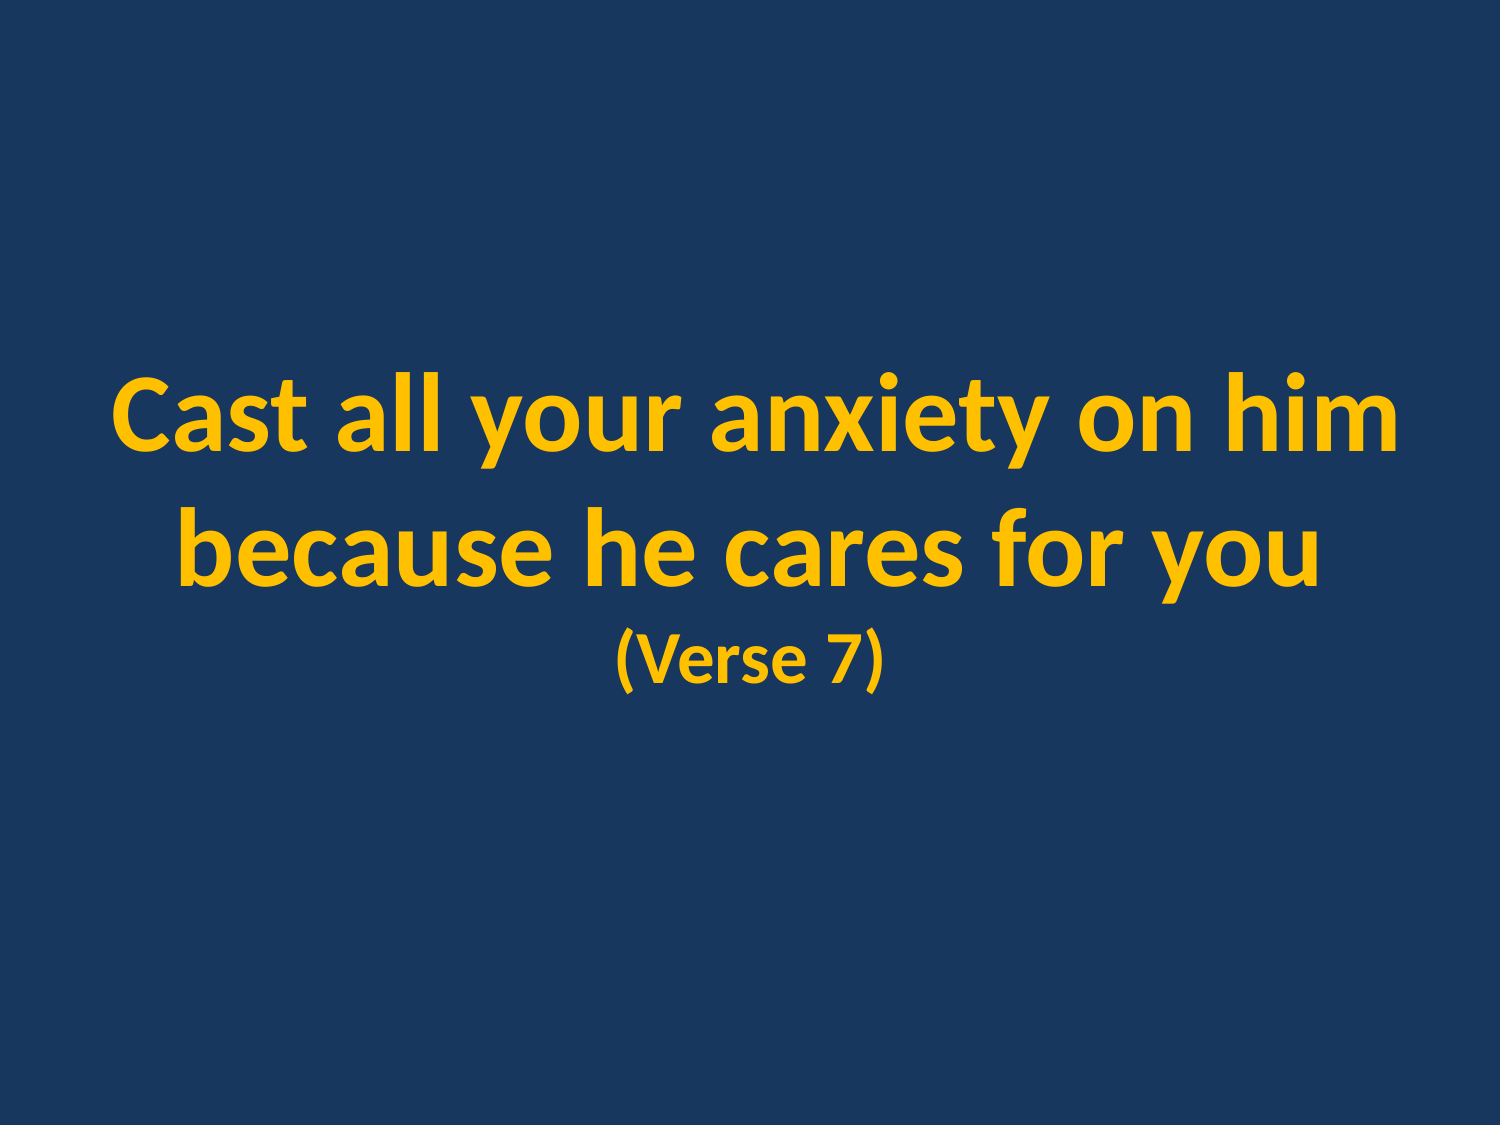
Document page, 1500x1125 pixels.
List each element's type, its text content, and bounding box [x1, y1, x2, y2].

text_box Cast all your anxiety on him because he cares for you (Verse 7) [0, 331, 1500, 1125]
